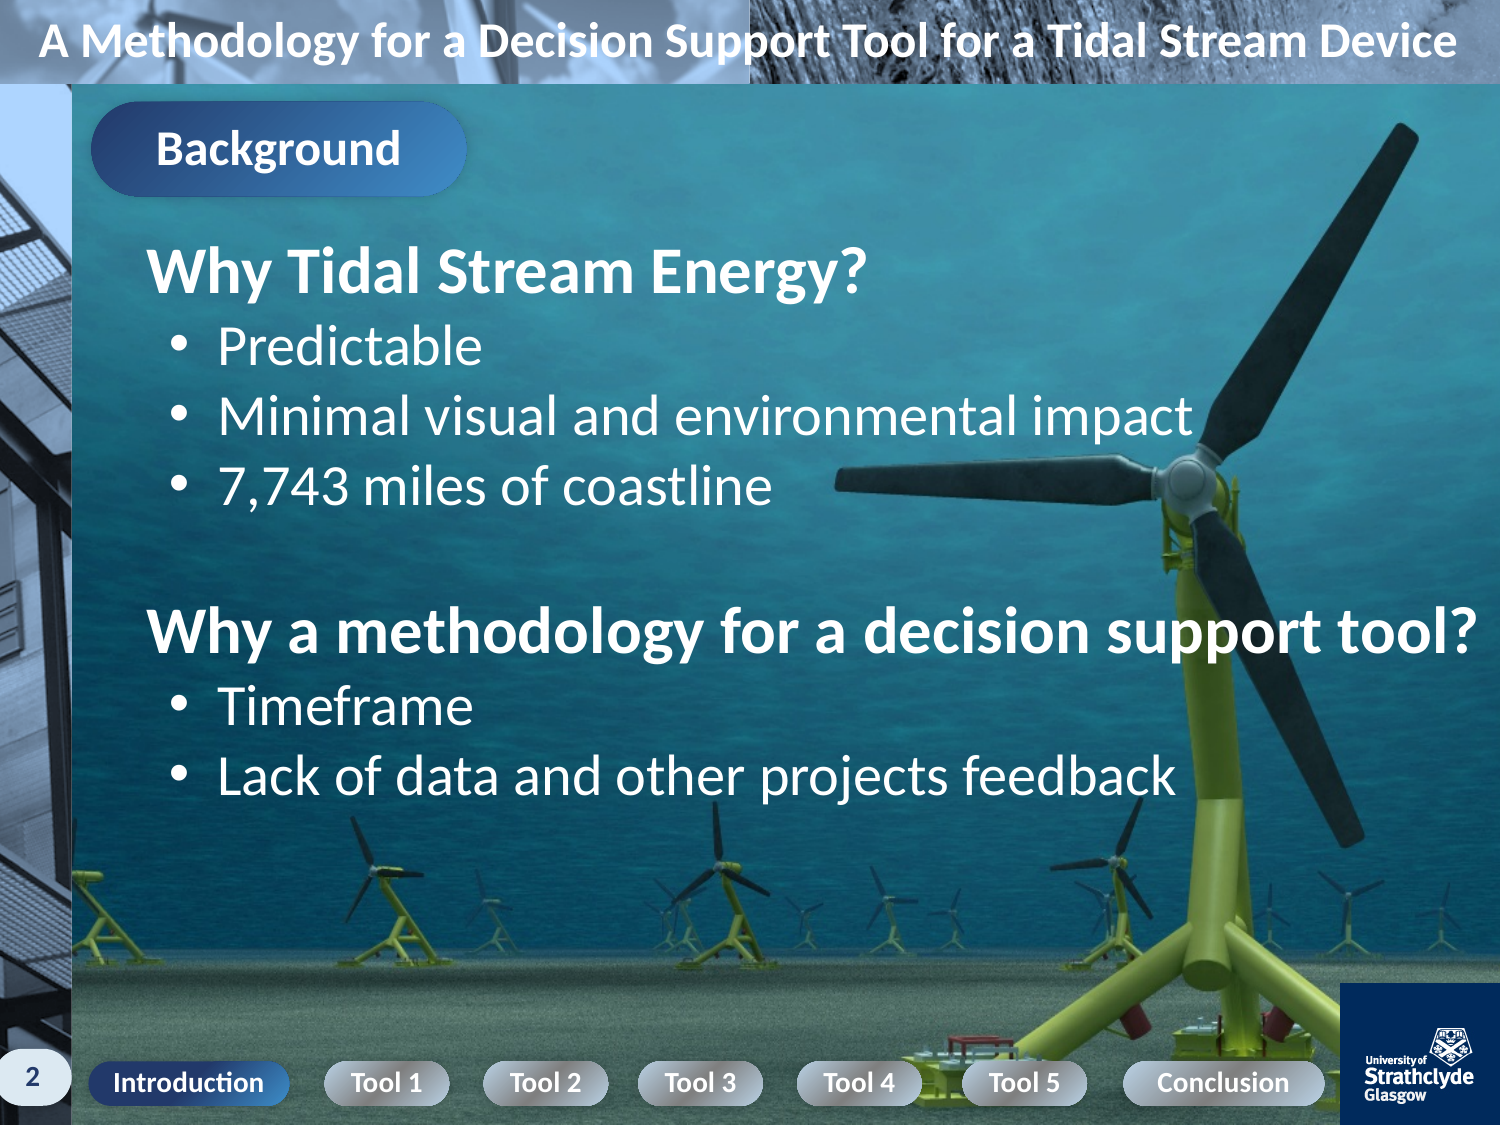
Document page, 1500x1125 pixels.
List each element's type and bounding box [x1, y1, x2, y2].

text_box [0, 0, 1500, 1125]
